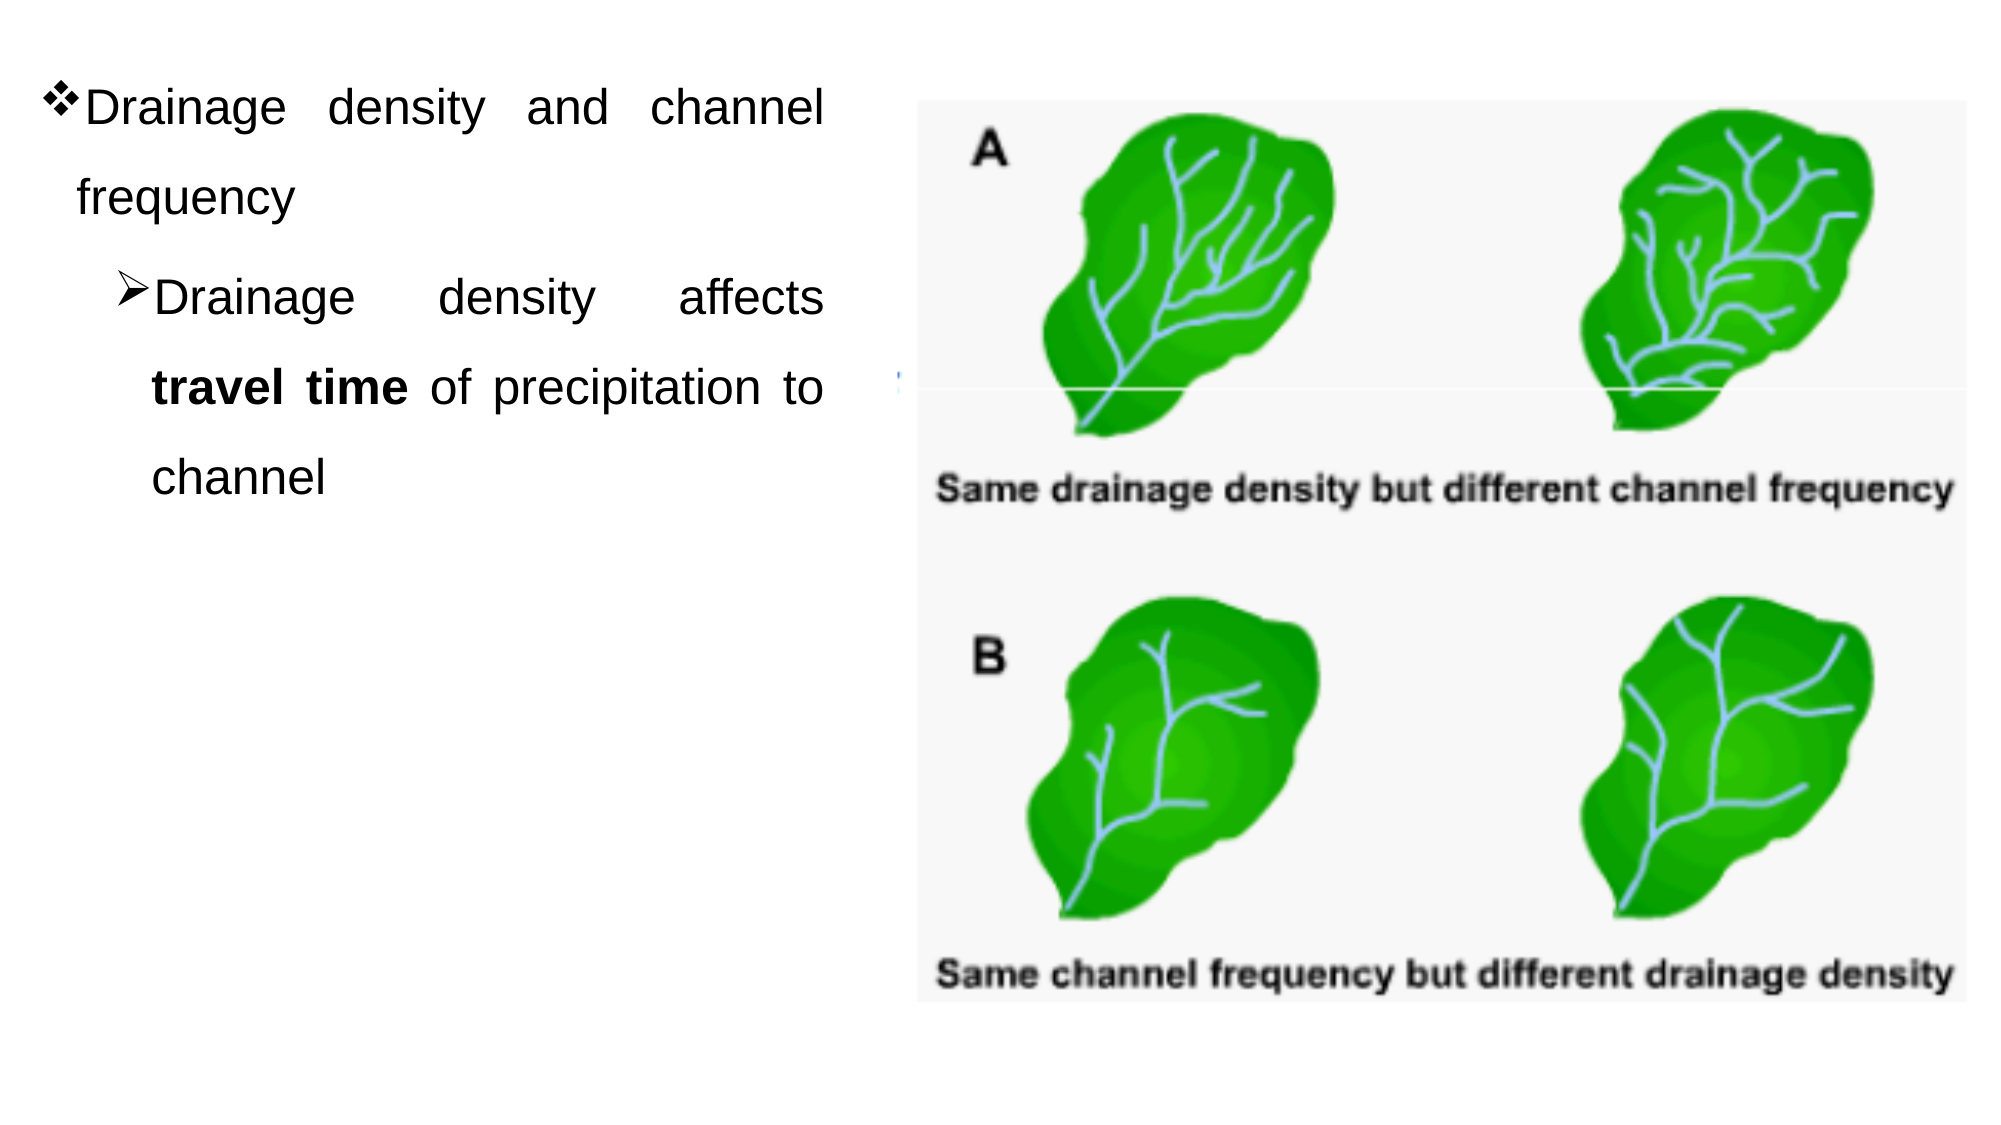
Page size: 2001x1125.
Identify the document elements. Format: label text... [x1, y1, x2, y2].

list Drainage density and channel frequency Drainage density affects travel time of precipitation to channel [23, 36, 840, 1090]
picture [897, 71, 1977, 1002]
